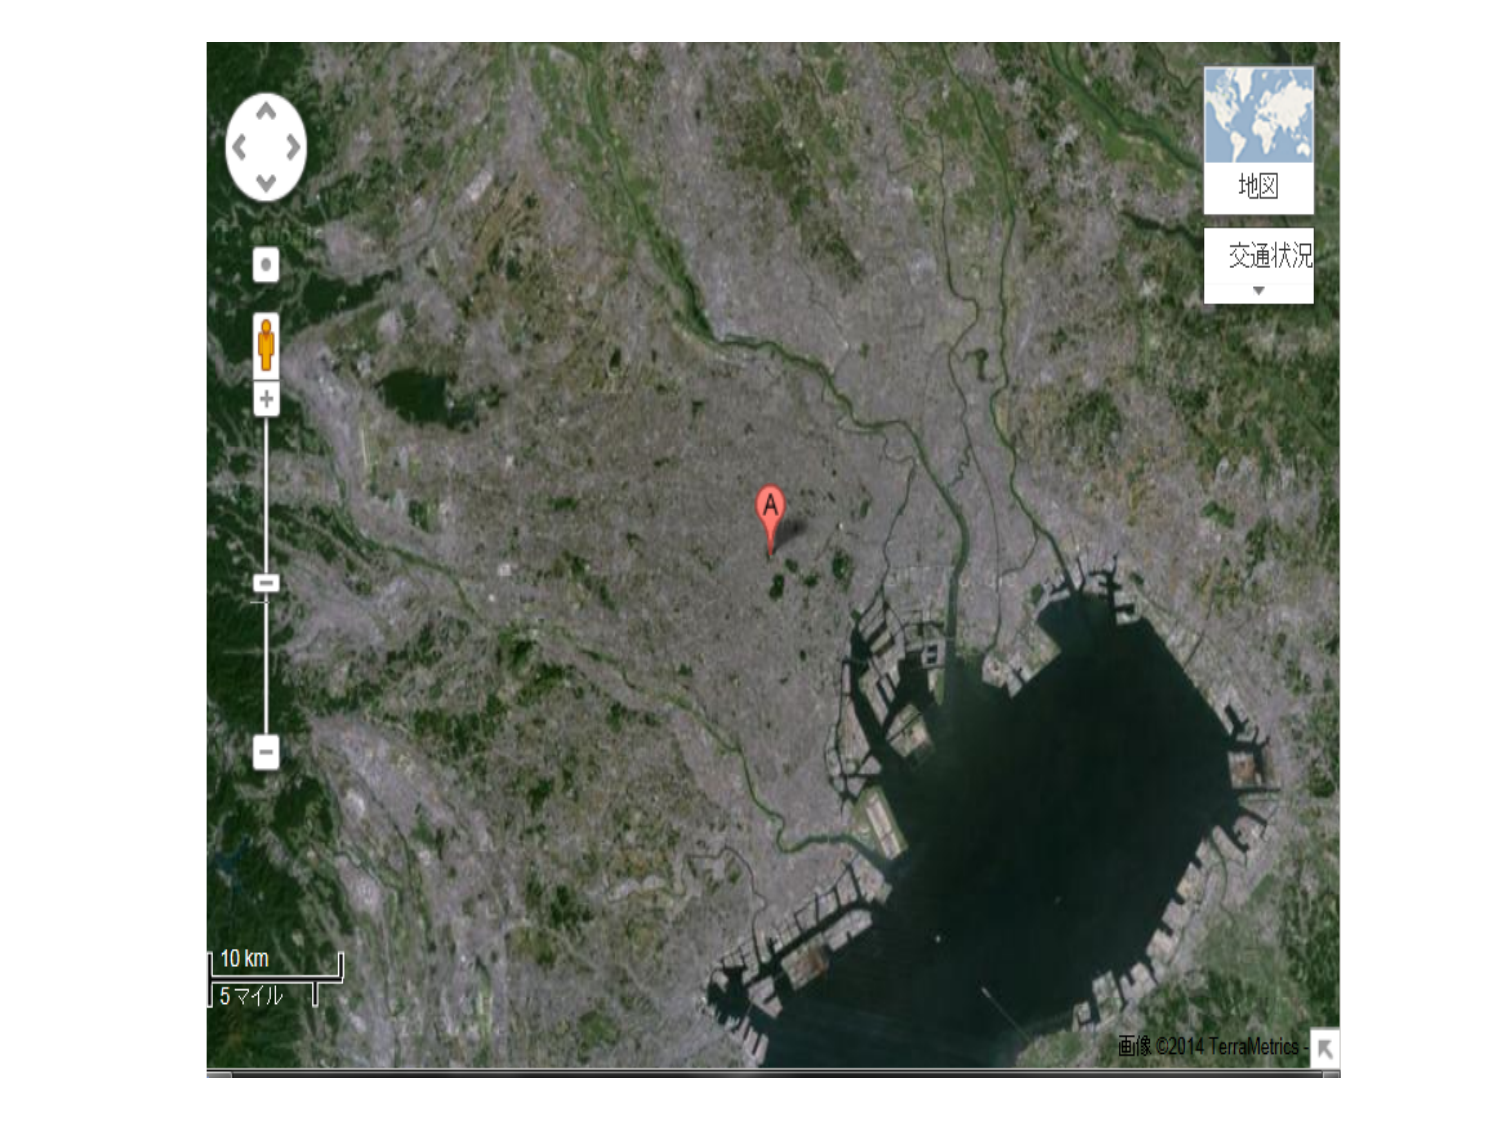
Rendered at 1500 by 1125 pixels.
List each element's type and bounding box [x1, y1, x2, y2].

picture [206, 42, 1341, 1078]
